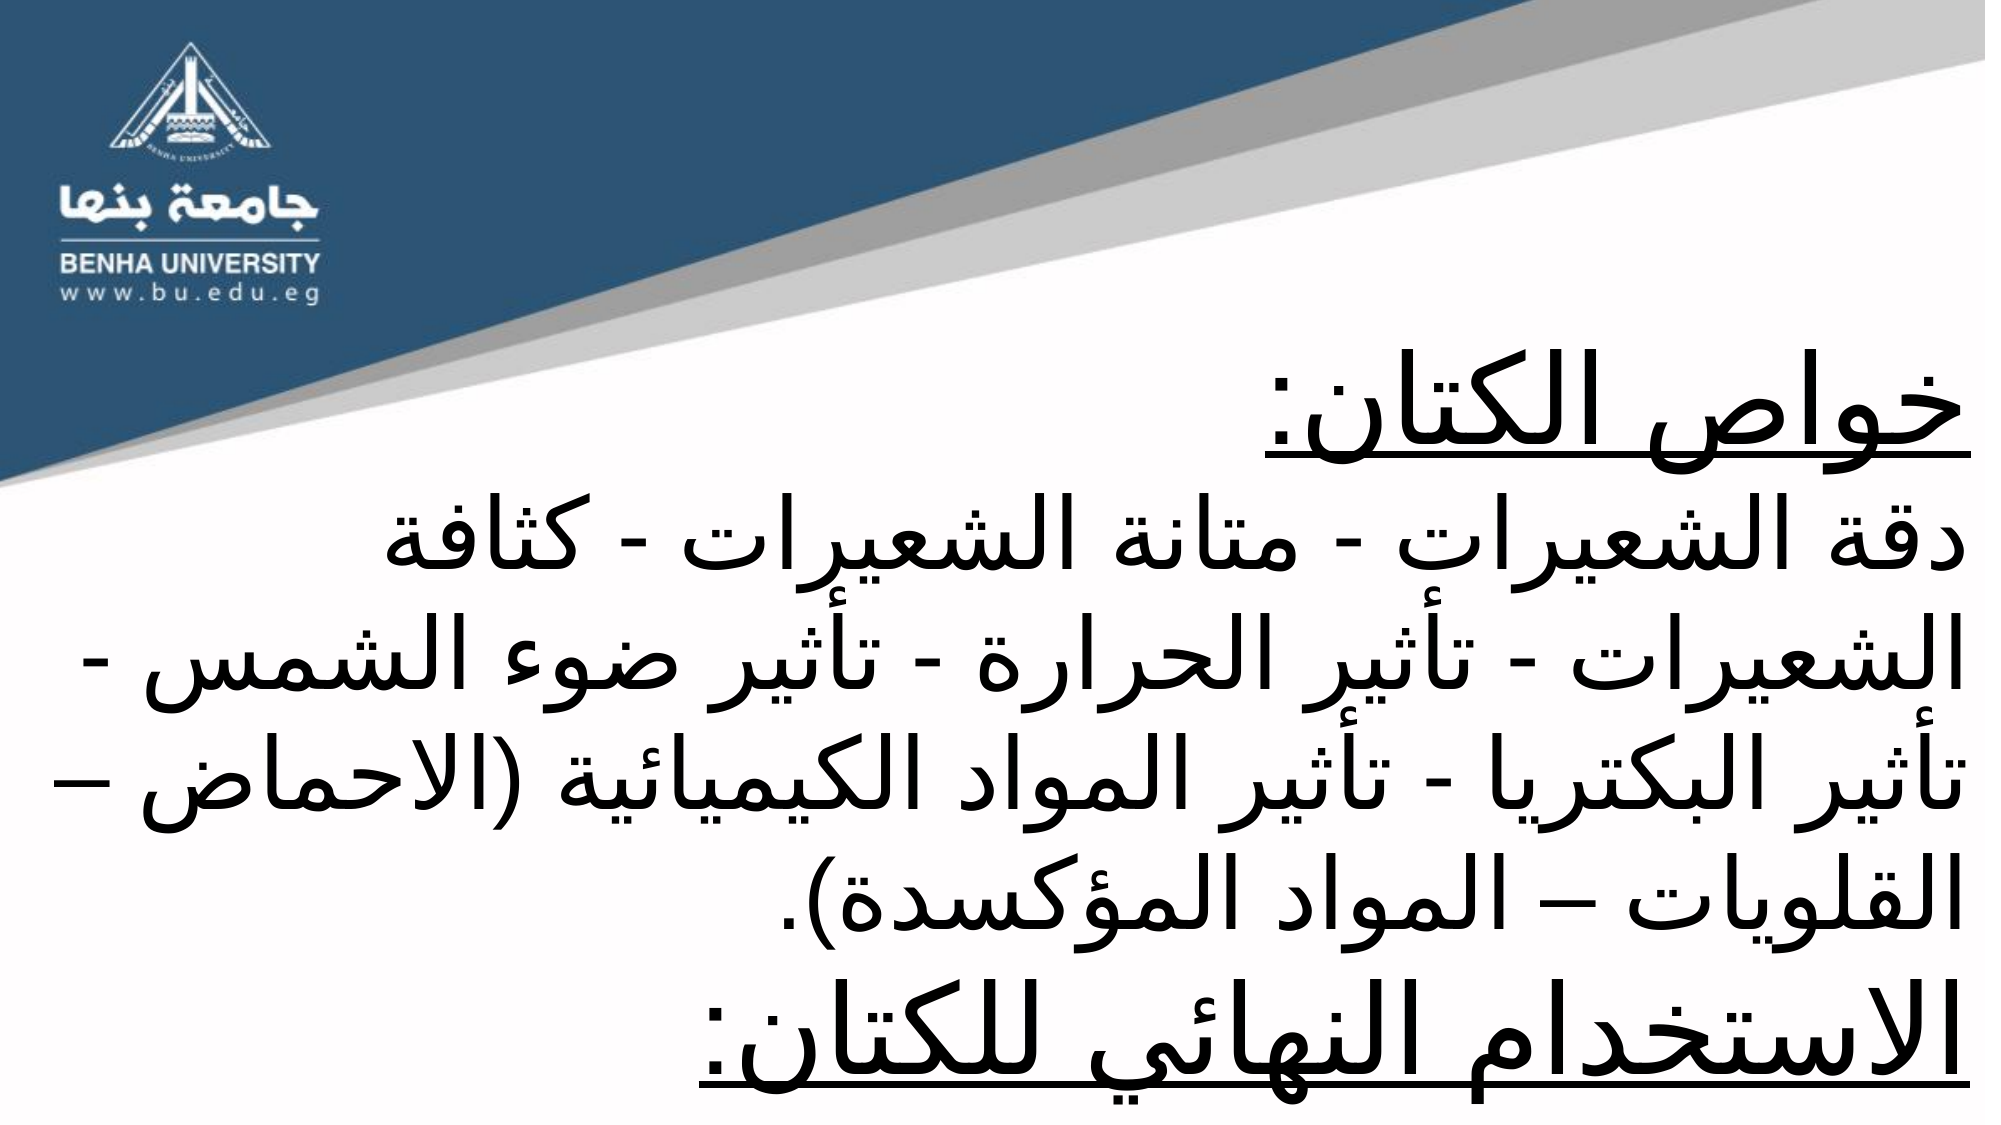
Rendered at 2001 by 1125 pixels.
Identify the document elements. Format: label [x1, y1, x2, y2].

list [0, 0, 1986, 1125]
